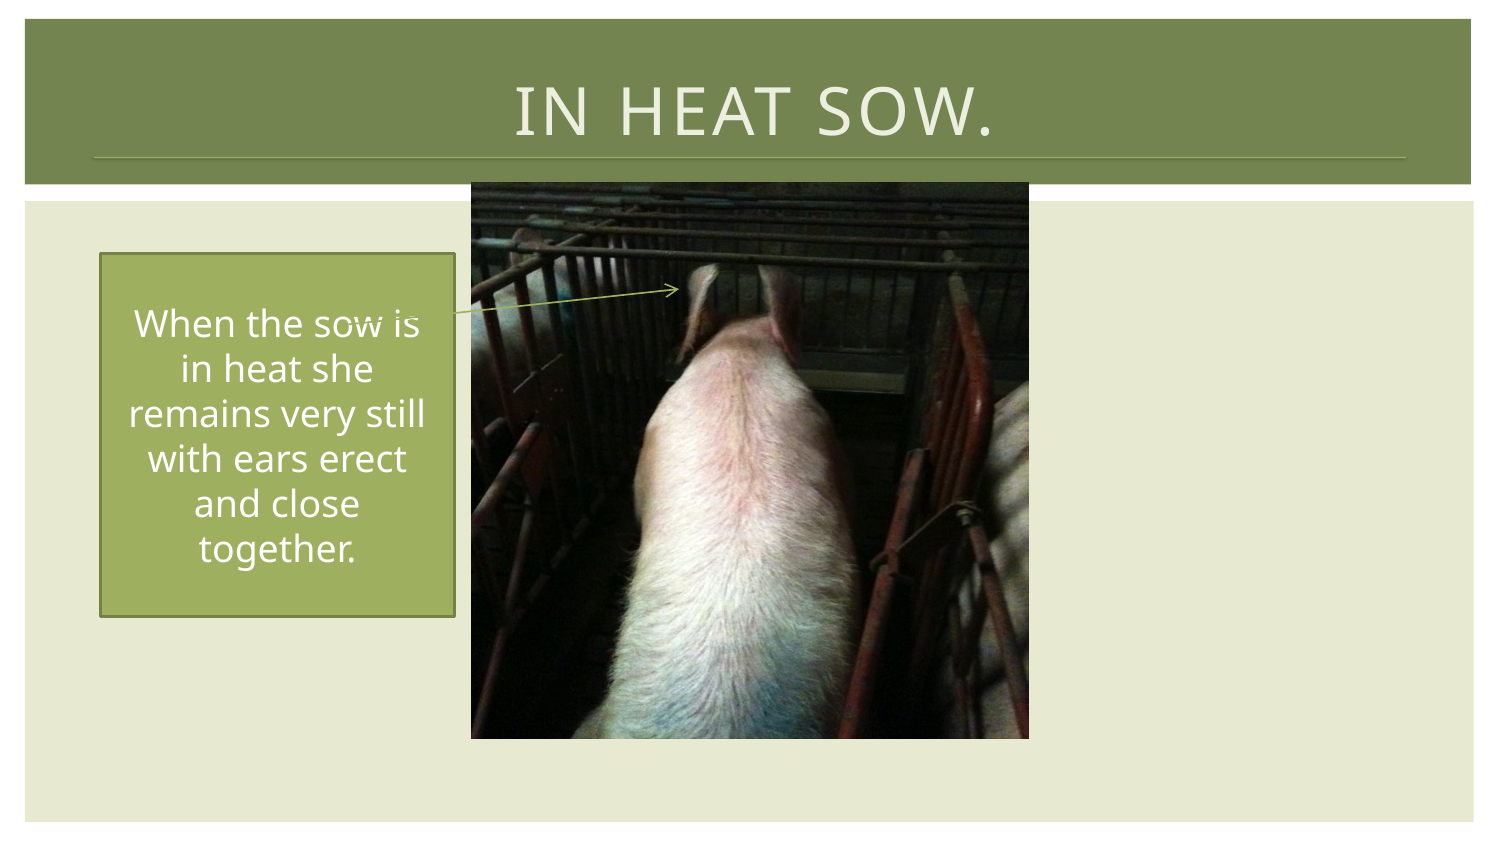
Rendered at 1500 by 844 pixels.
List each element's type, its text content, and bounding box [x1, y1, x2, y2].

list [471, 181, 1029, 740]
title In heat Sow. [62, 43, 1438, 174]
text_box When the sow is in heat she remains very still with ears erect and close together. [99, 252, 456, 618]
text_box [348, 288, 680, 325]
